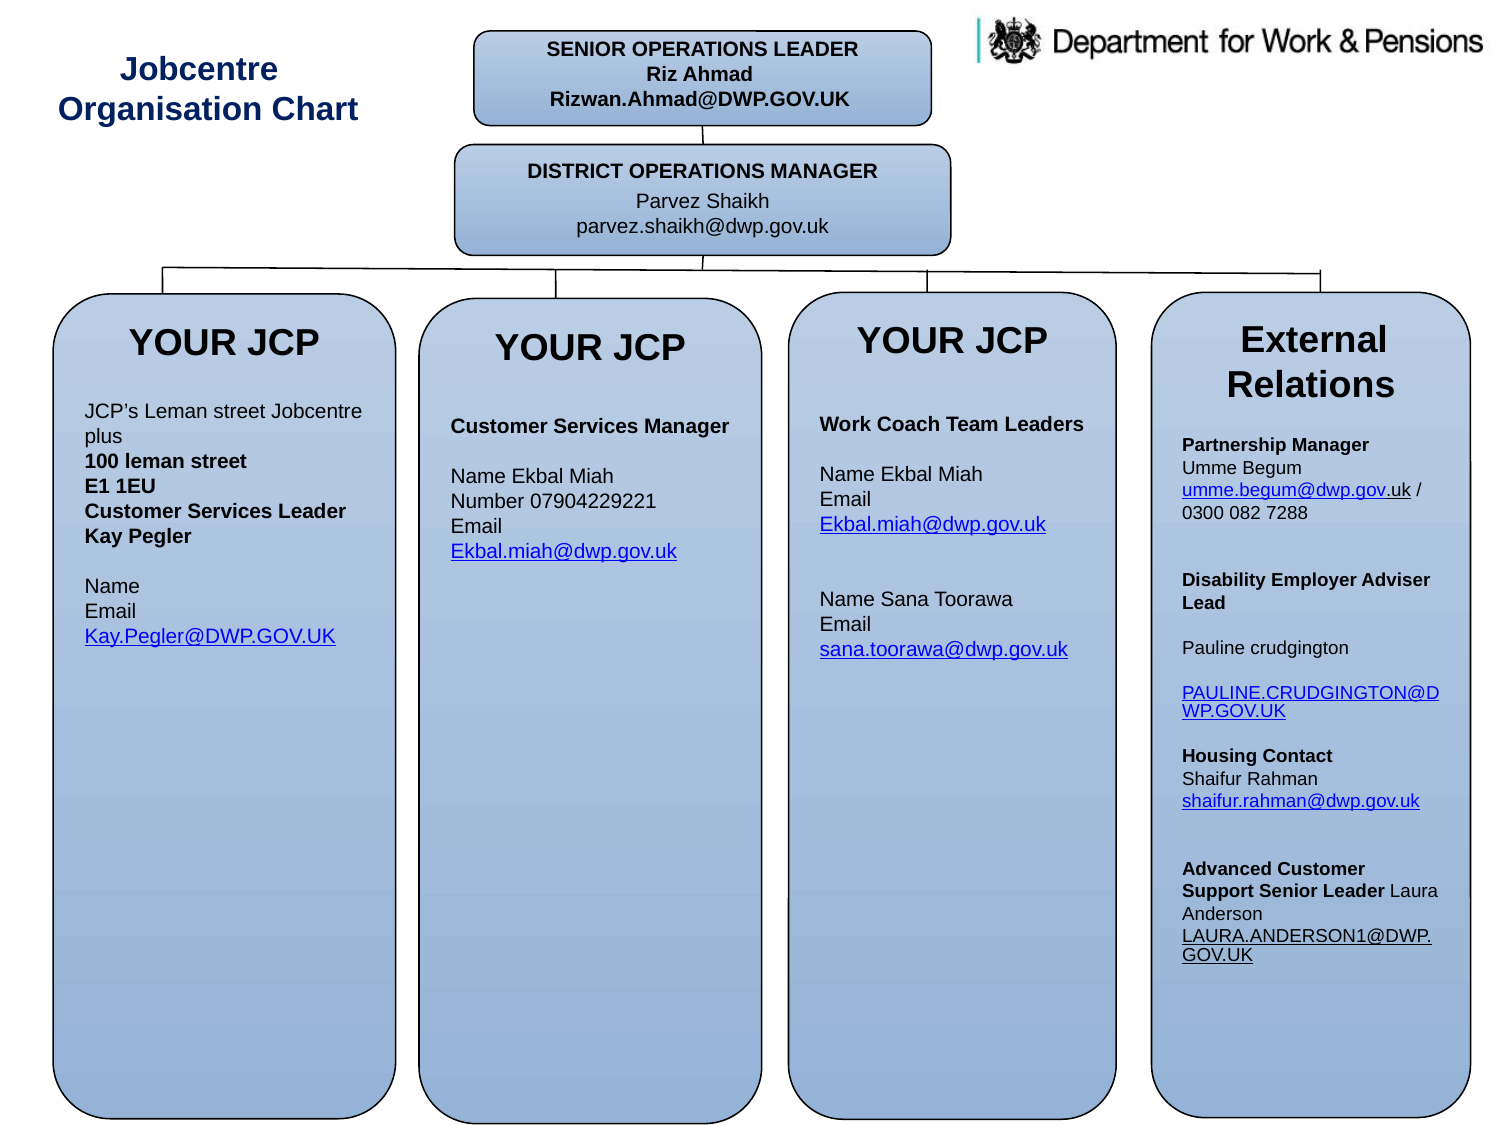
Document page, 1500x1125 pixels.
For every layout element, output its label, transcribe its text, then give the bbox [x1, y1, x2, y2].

text_box SENIOR OPERATIONS LEADER Riz Ahmad Rizwan.Ahmad@DWP.GOV.UK [473, 30, 932, 126]
text_box YOUR JCP Customer Services Manager Name Ekbal Miah Number 07904229221 Email Ekbal.miah@dwp.gov.uk [418, 298, 762, 1124]
text_box YOUR JCP JCP’s Leman street Jobcentre plus 100 leman street E1 1EU Customer Services Leader Kay Pegler Name Email Kay.Pegler@DWP.GOV.UK [53, 293, 396, 1119]
text_box External Relations Partnership Manager Umme Begum umme.begum@dwp.gov.uk / 0300 082 7288 Disability Employer Adviser Lead Pauline crudgington PAULINE.CRUDGINGTON@DWP.GOV.UK Housing Contact Shaifur Rahman shaifur.rahman@dwp.gov.uk Advanced Customer Support Senior Leader Laura Anderson LAURA.ANDERSON1@DWP.GOV.UK [1151, 292, 1471, 1118]
text_box DISTRICT OPERATIONS MANAGER Parvez Shaikh parvez.shaikh@dwp.gov.uk [454, 144, 951, 256]
picture [974, 6, 1492, 71]
text_box Jobcentre Organisation Chart [43, 39, 374, 135]
text_box YOUR JCP Work Coach Team Leaders Name Ekbal Miah Email Ekbal.miah@dwp.gov.uk Name Sana Toorawa Email sana.toorawa@dwp.gov.uk [788, 292, 1117, 1120]
